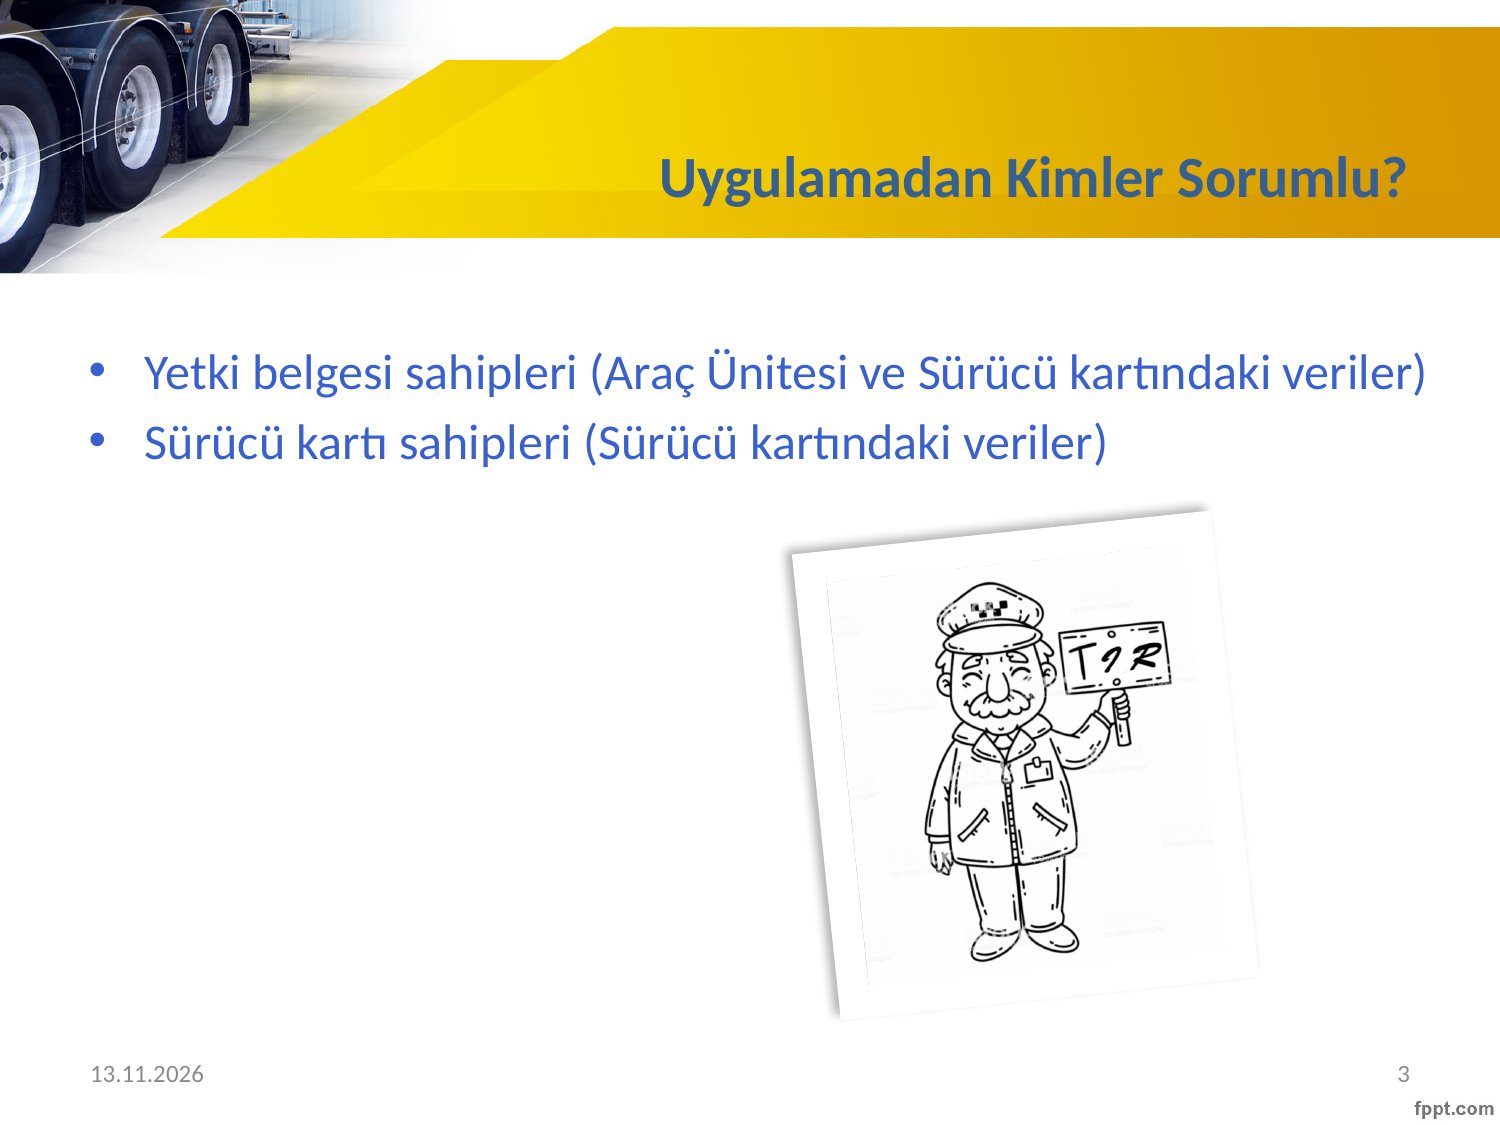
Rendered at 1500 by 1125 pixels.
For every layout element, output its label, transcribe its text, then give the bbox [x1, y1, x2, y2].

picture [0, 0, 1500, 1125]
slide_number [75, 1042, 425, 1103]
title Uygulamadan Kimler Sorumlu? [73, 136, 1424, 212]
slide_number 3 [1074, 1042, 1425, 1103]
list Yetki belgesi sahipleri (Araç Ünitesi ve Sürücü kartındaki veriler) Sürücü kartı sahipleri (Sürücü kartındaki veriler) [73, 261, 1477, 688]
